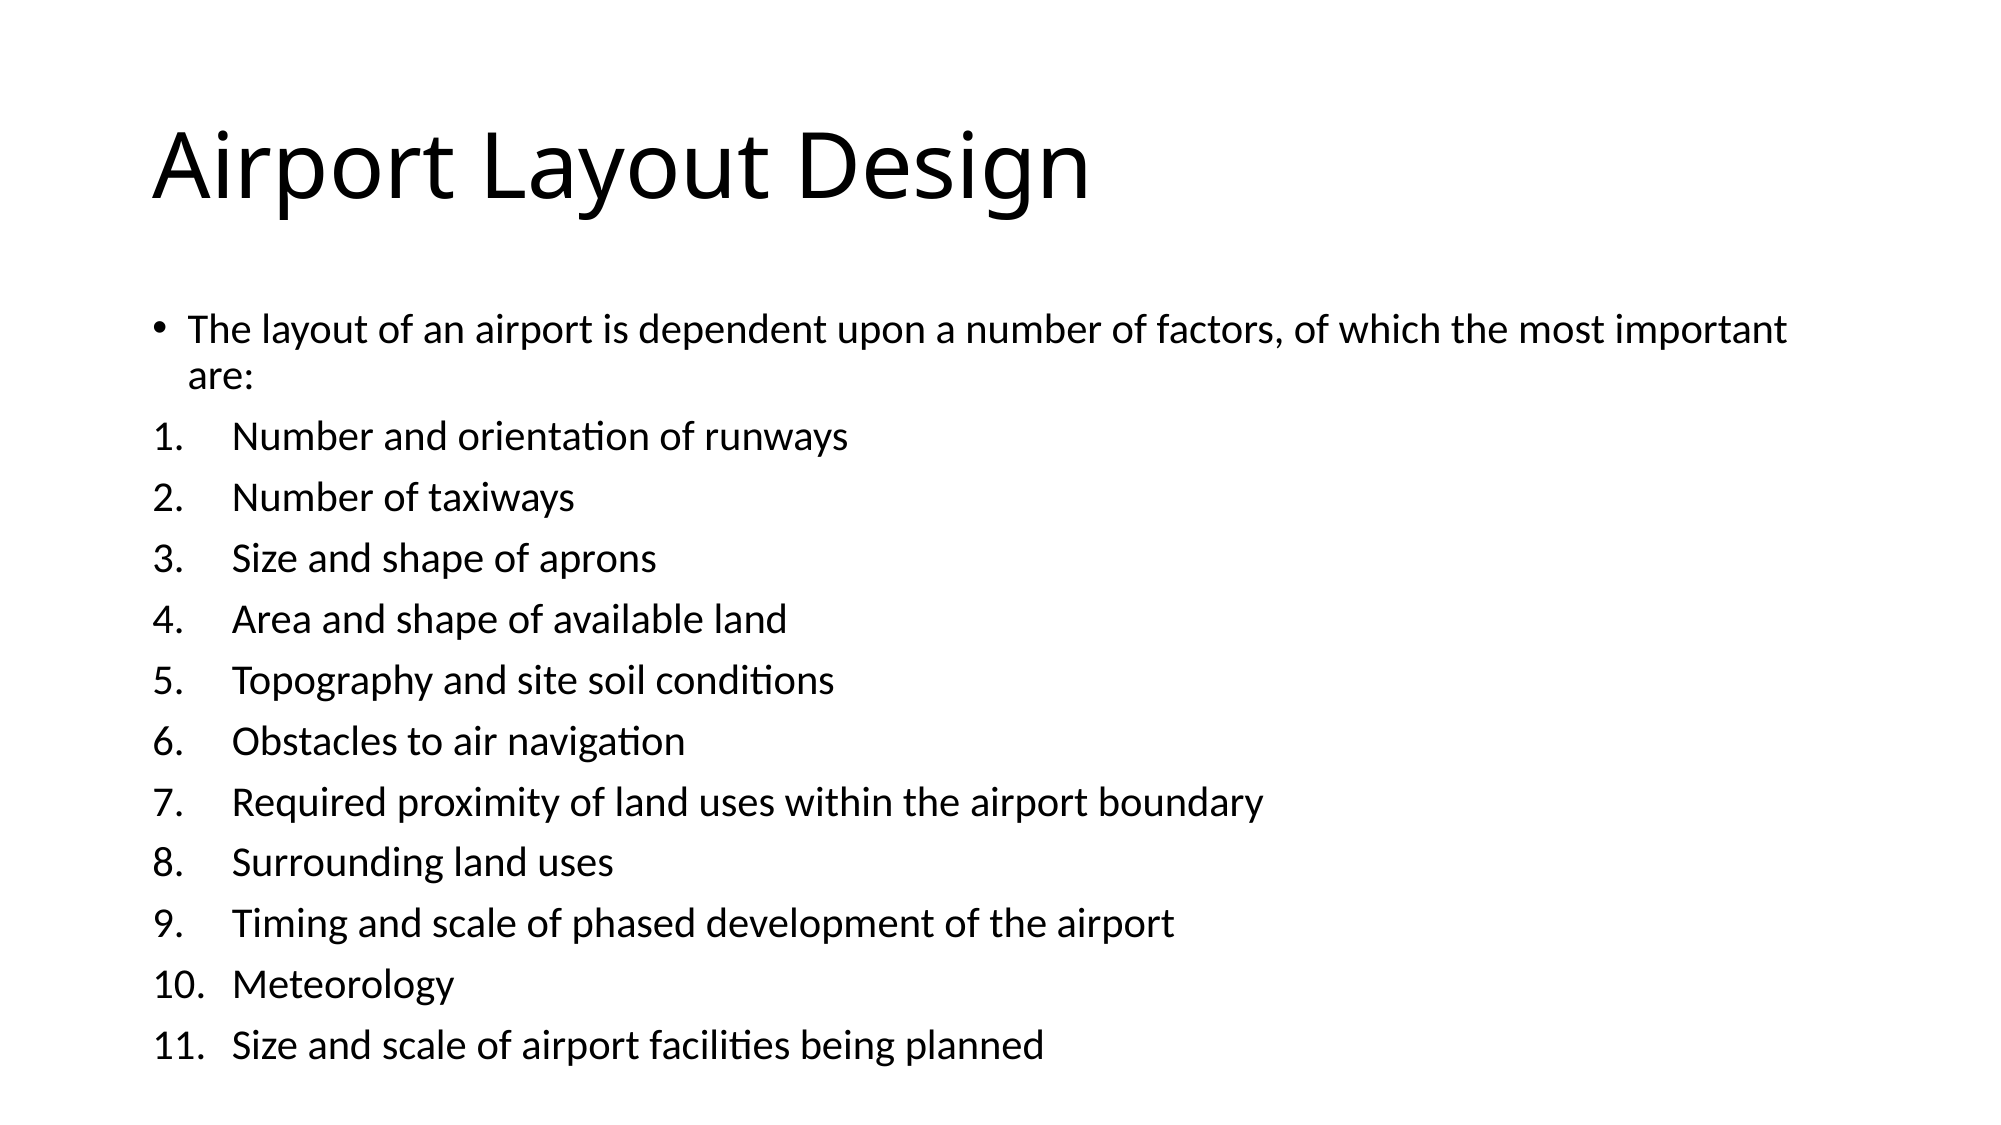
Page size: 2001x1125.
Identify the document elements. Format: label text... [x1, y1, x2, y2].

list The layout of an airport is dependent upon a number of factors, of which the most important are: Number and orientation of runways Number of taxiways Size and shape of aprons Area and shape of available land Topography and site soil conditions Obstacles to air navigation Required proximity of land uses within the airport boundary Surrounding land uses Timing and scale of phased development of the airport Meteorology Size and scale of airport facilities being planned [137, 299, 1863, 1087]
title Airport Layout Design [137, 59, 1863, 278]
